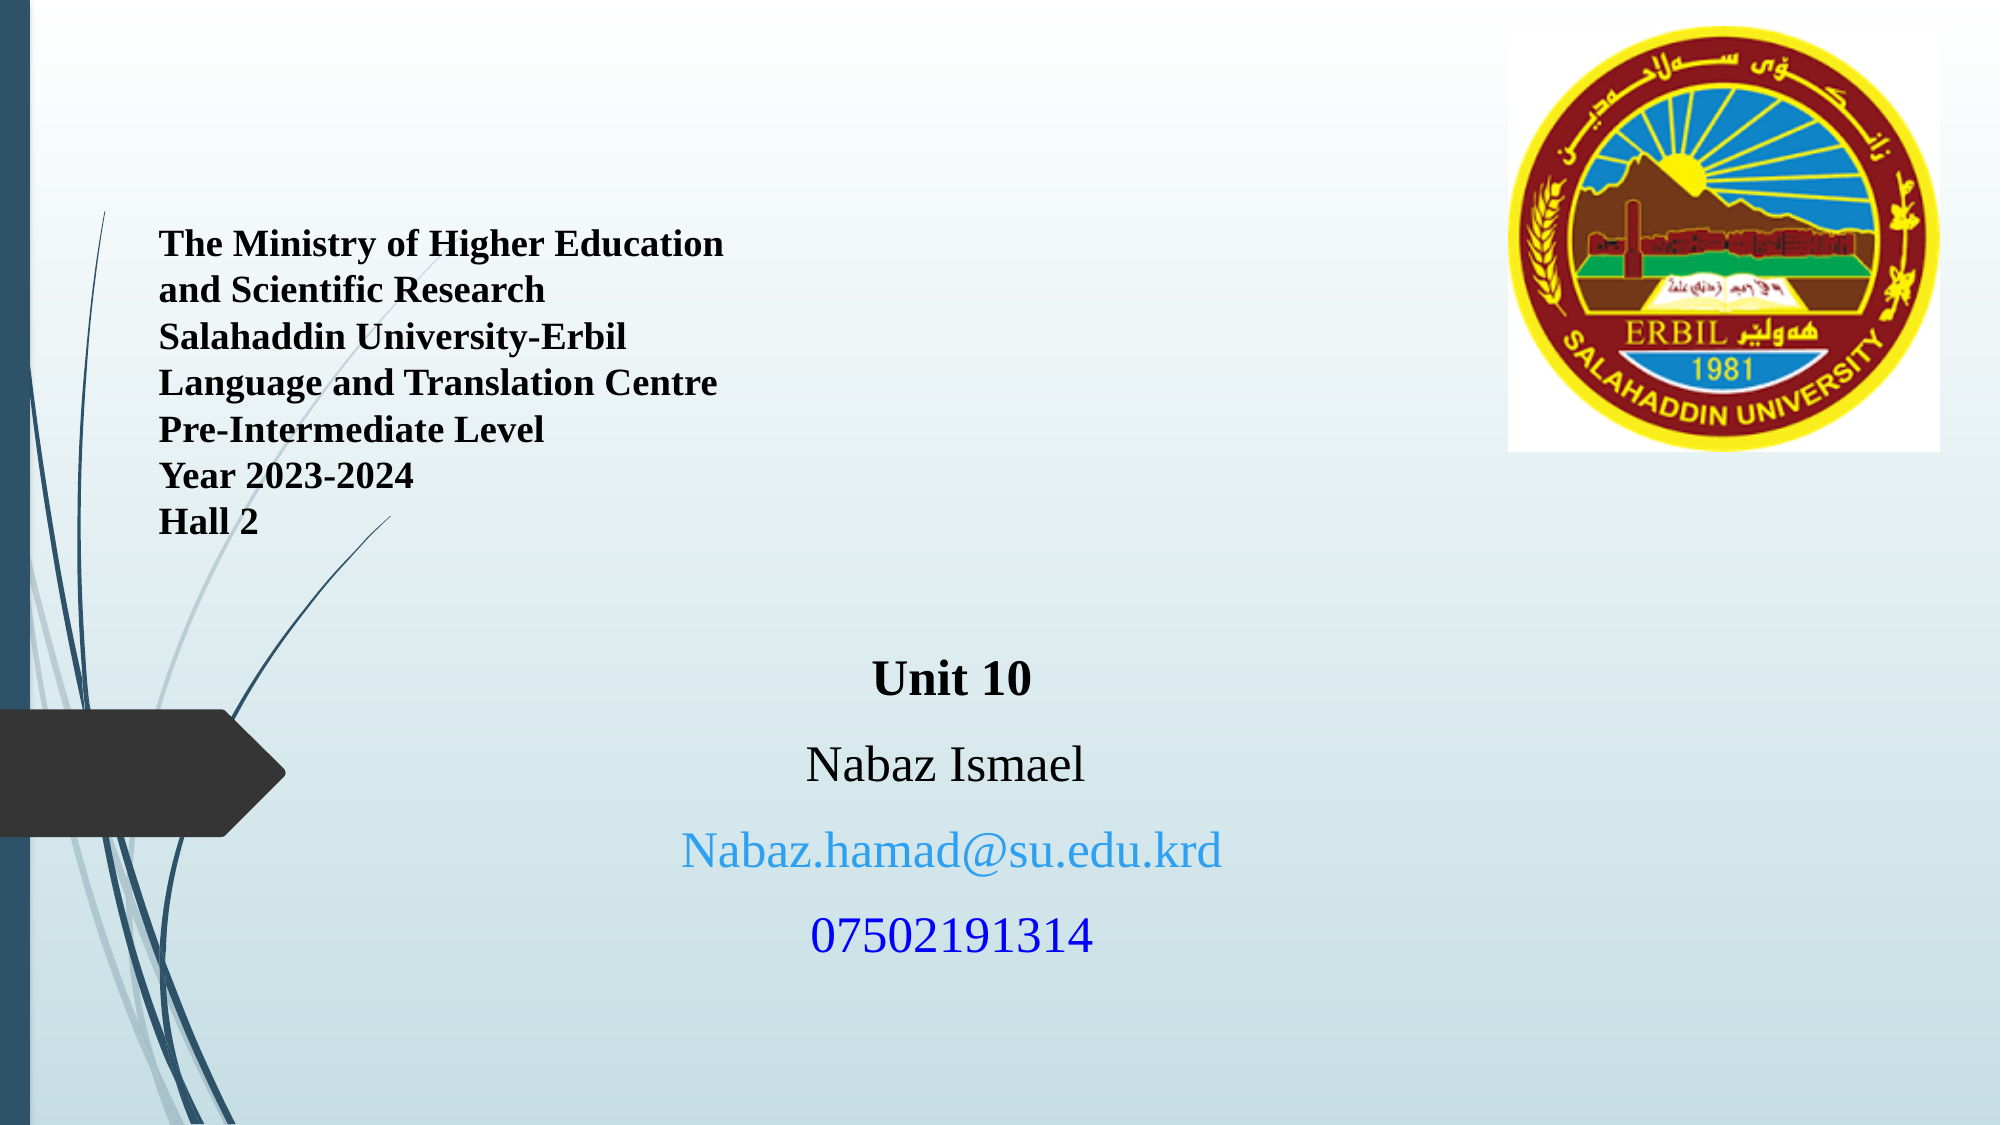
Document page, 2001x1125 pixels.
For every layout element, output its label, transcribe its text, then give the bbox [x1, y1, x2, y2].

subtitle Unit 10 Nabaz Ismael Nabaz.hamad@su.edu.krd 07502191314 [220, 572, 1684, 975]
title The Ministry of Higher Education and Scientific Research Salahaddin University-Erbil Language and Translation Centre Pre-Intermediate Level Year 2023-2024 Hall 2 [143, 24, 1919, 551]
picture [1508, 26, 1940, 453]
